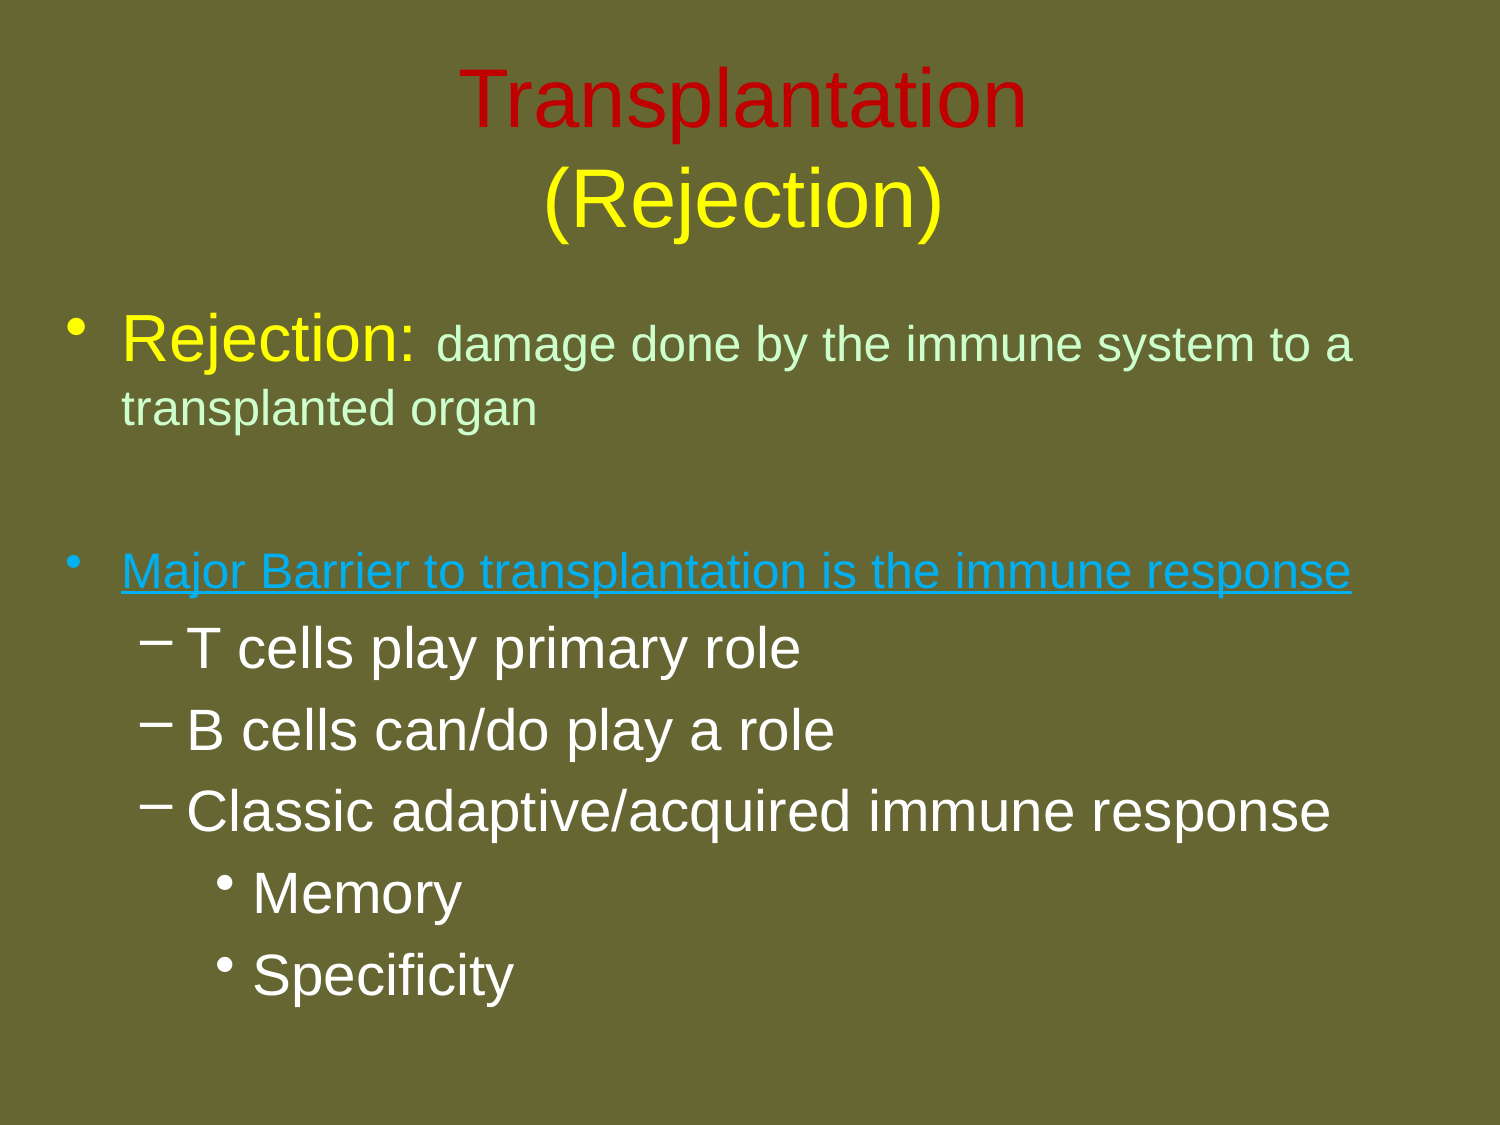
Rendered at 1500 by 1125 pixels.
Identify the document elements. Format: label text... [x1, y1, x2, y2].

title Transplantation (Rejection) [99, 37, 1388, 251]
list Rejection: damage done by the immune system to a transplanted organ Major Barrier to transplantation is the immune response T cells play primary role B cells can/do play a role Classic adaptive/acquired immune response Memory Specificity [49, 287, 1451, 1088]
